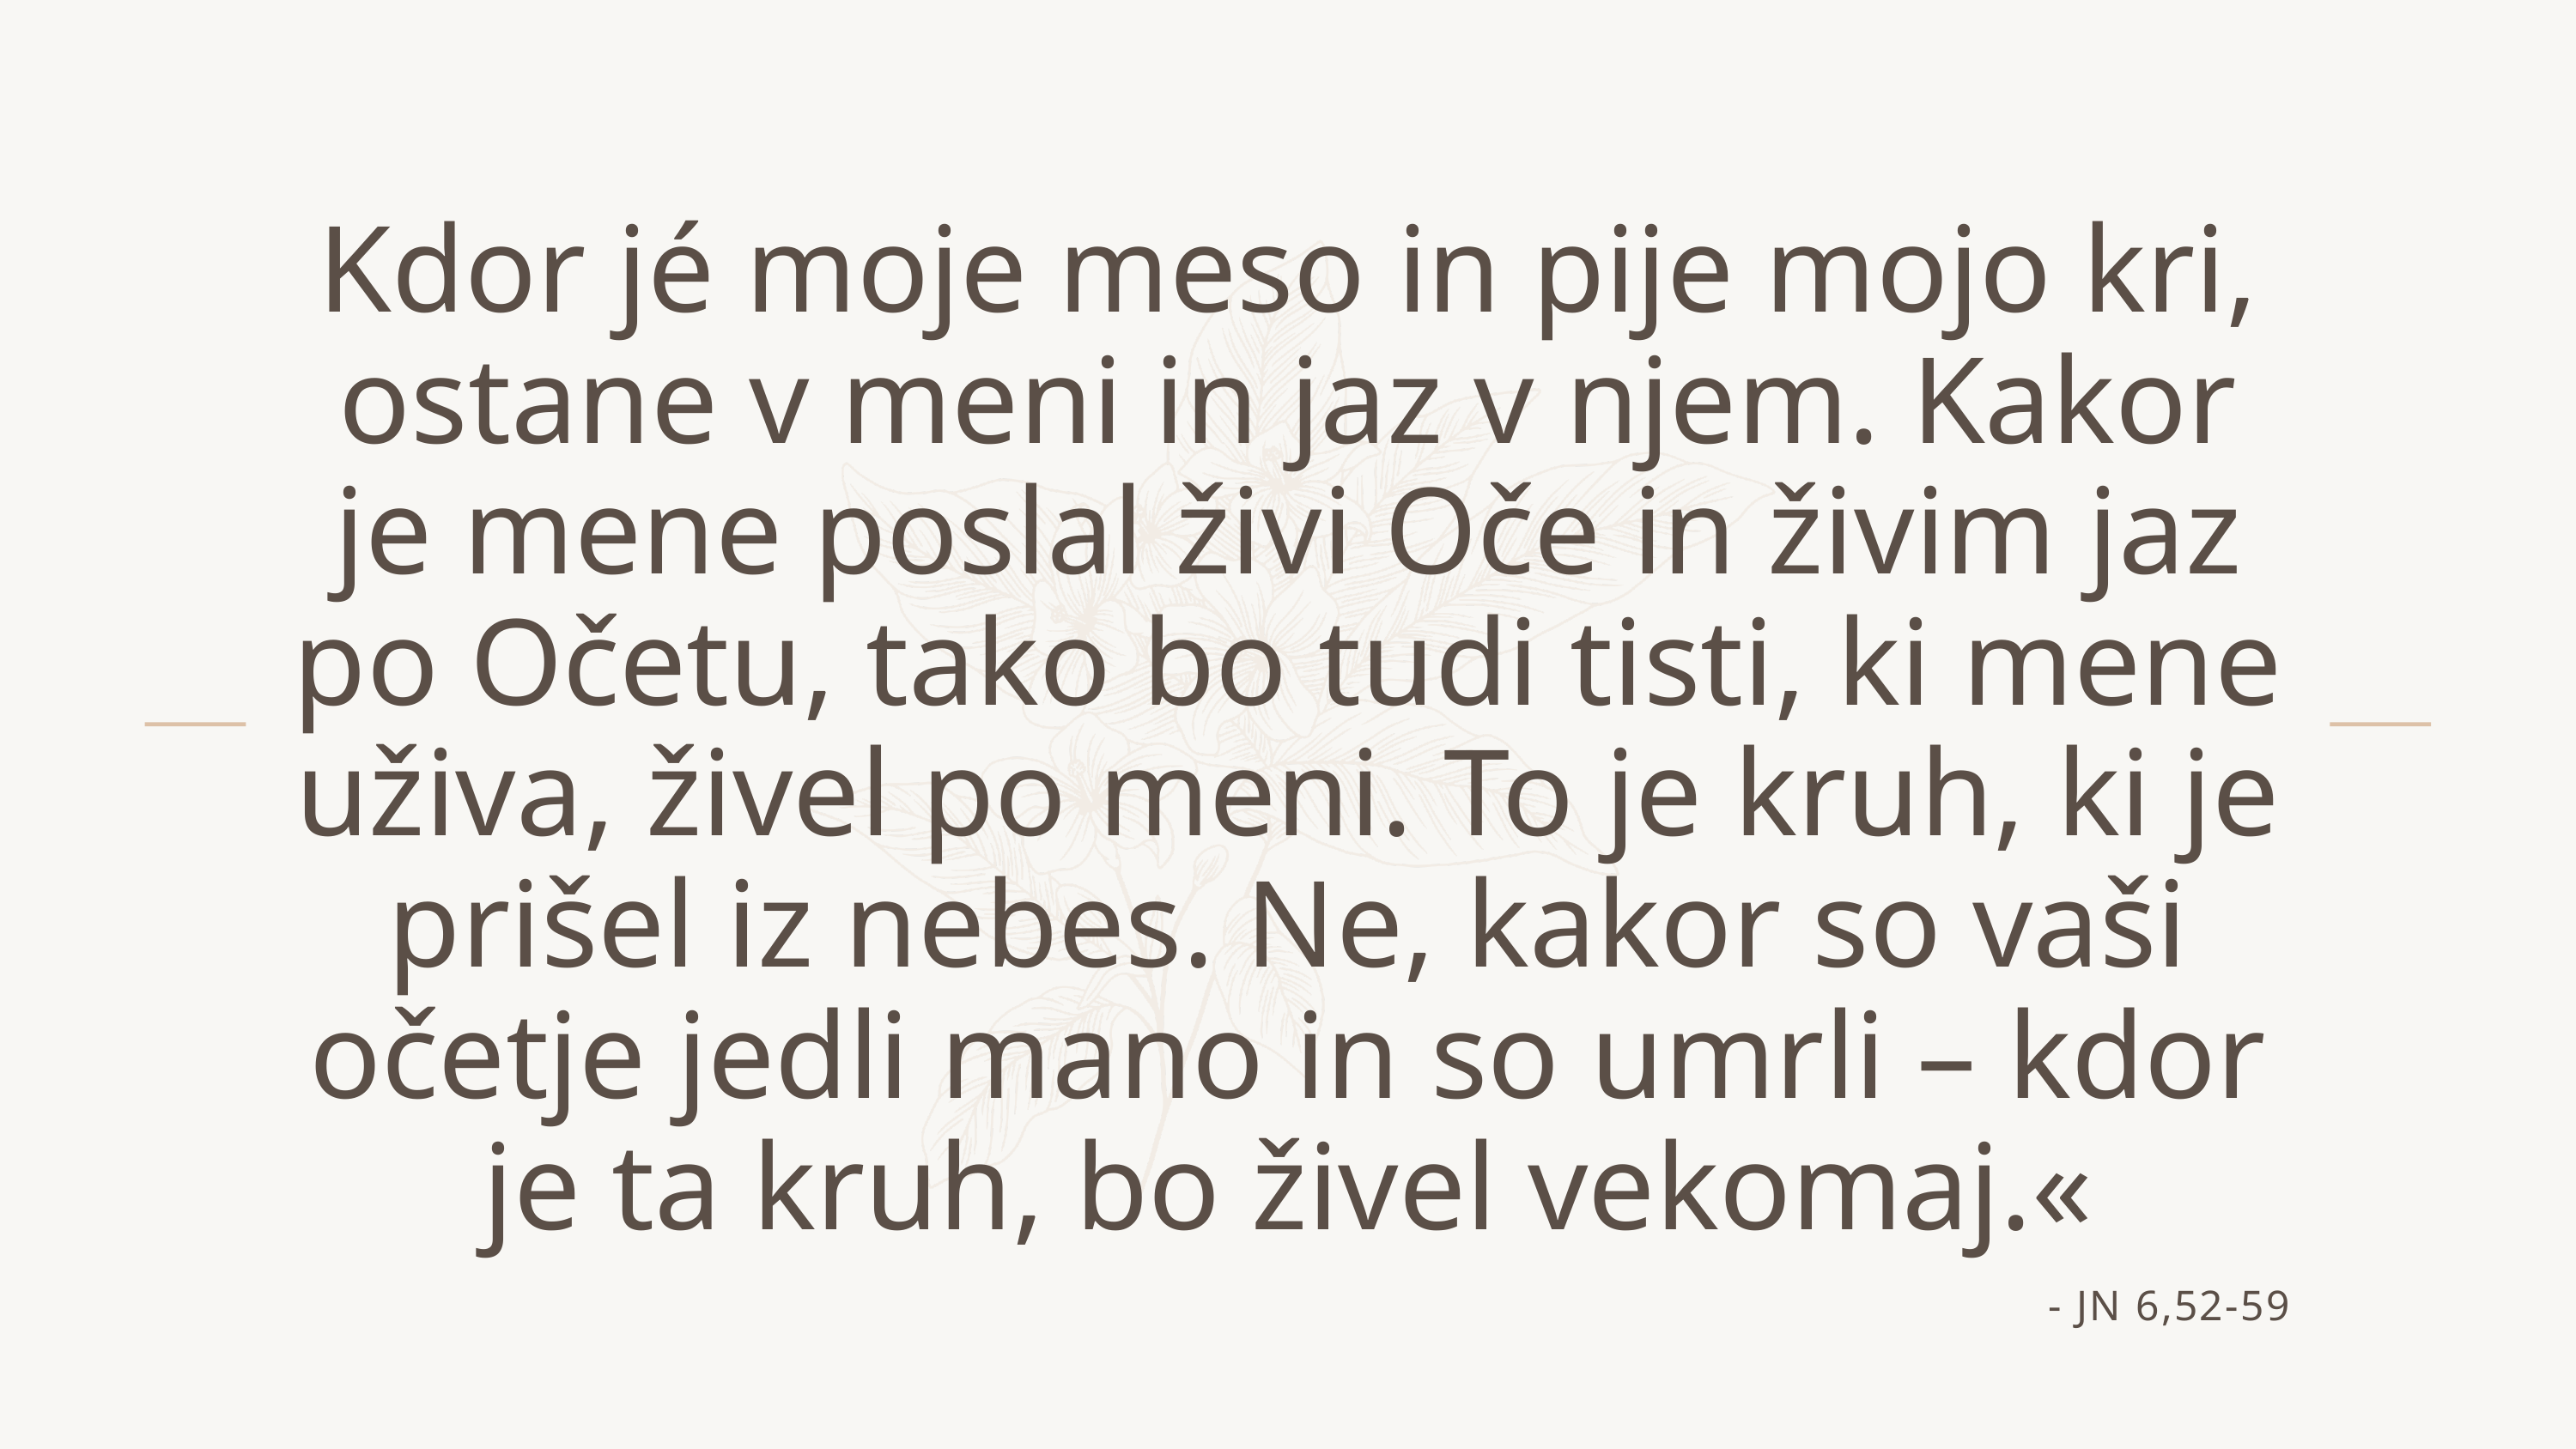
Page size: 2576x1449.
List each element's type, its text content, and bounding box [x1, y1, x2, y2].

text_box [2330, 722, 2432, 727]
text_box - JN 6,52-59 [1531, 1279, 2291, 1330]
text_box Kdor jé moje meso in pije mojo kri, ostane v meni in jaz v njem. Kakor je mene poslal živi Oče in živim jaz po Očetu, tako bo tudi tisti, ki mene uživa, živel po meni. To je kruh, ki je prišel iz nebes. Ne, kakor so vaši očetje jedli mano in so umrli – kdor je ta kruh, bo živel vekomaj.« [285, 204, 2291, 1253]
text_box [144, 722, 246, 727]
